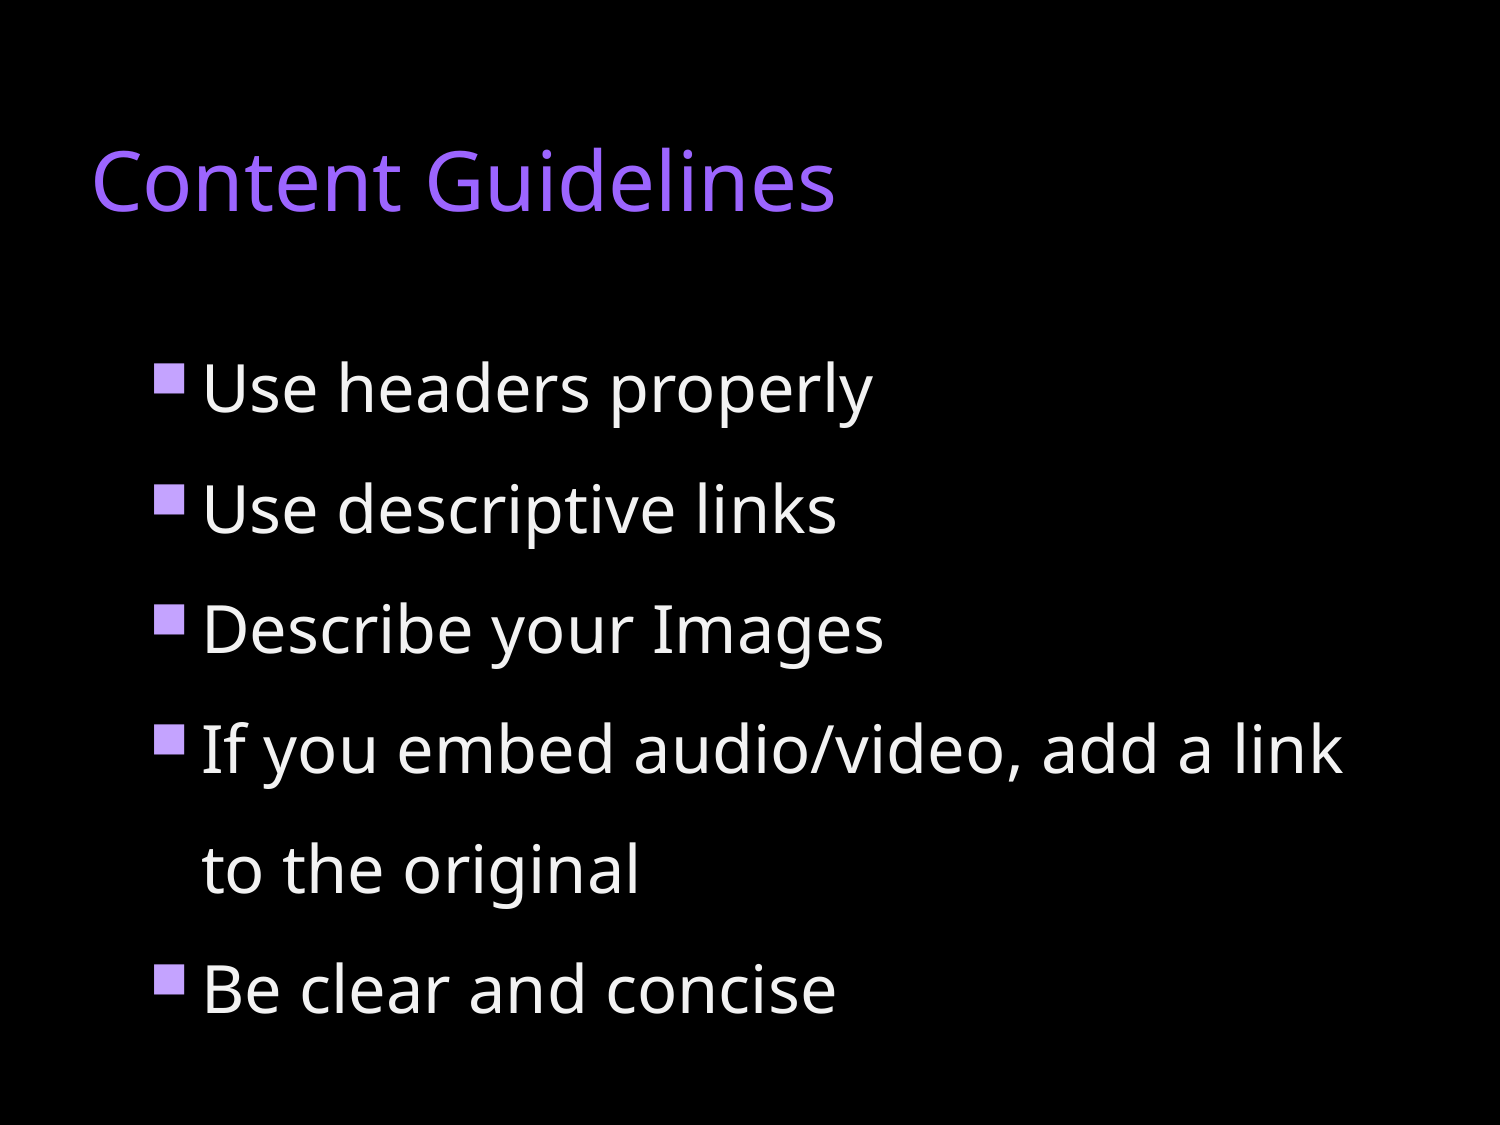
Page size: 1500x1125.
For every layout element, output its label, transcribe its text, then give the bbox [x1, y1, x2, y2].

list Use headers properly Use descriptive links Describe your Images If you embed audio/video, add a link to the original Be clear and concise [75, 291, 1425, 1050]
title Content Guidelines [75, 75, 1425, 281]
